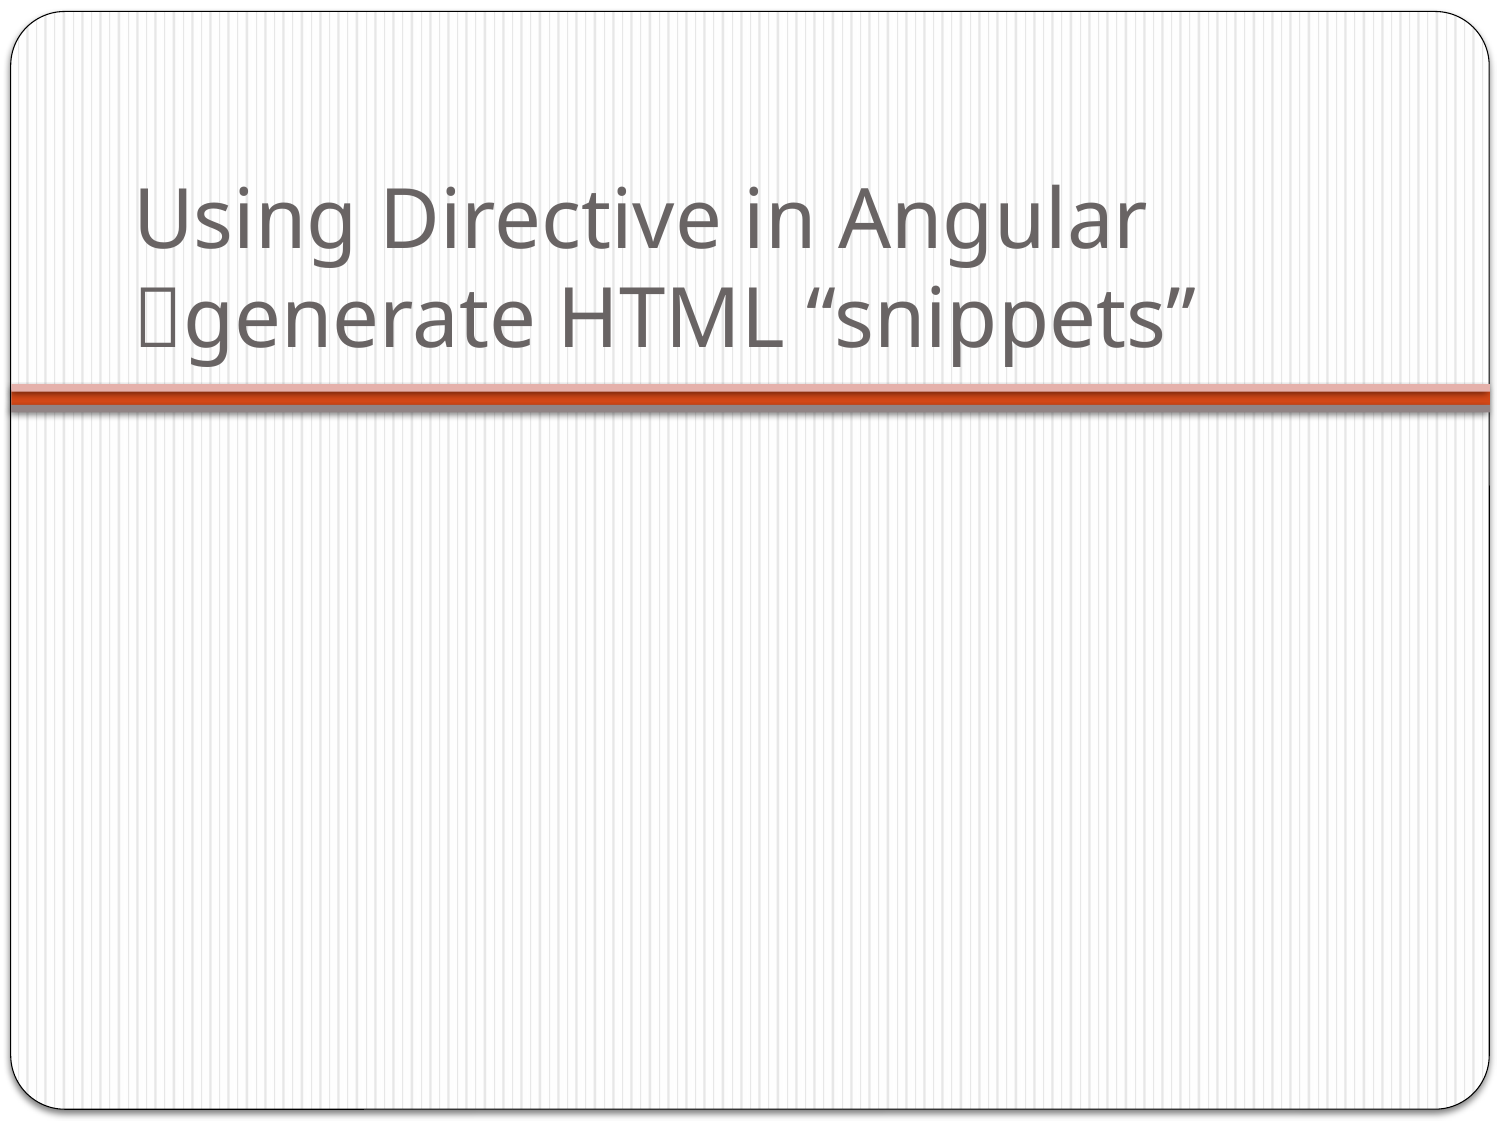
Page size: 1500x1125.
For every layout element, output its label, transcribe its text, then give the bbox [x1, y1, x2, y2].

title Using Directive in Angular generate HTML “snippets” [118, 156, 1394, 380]
